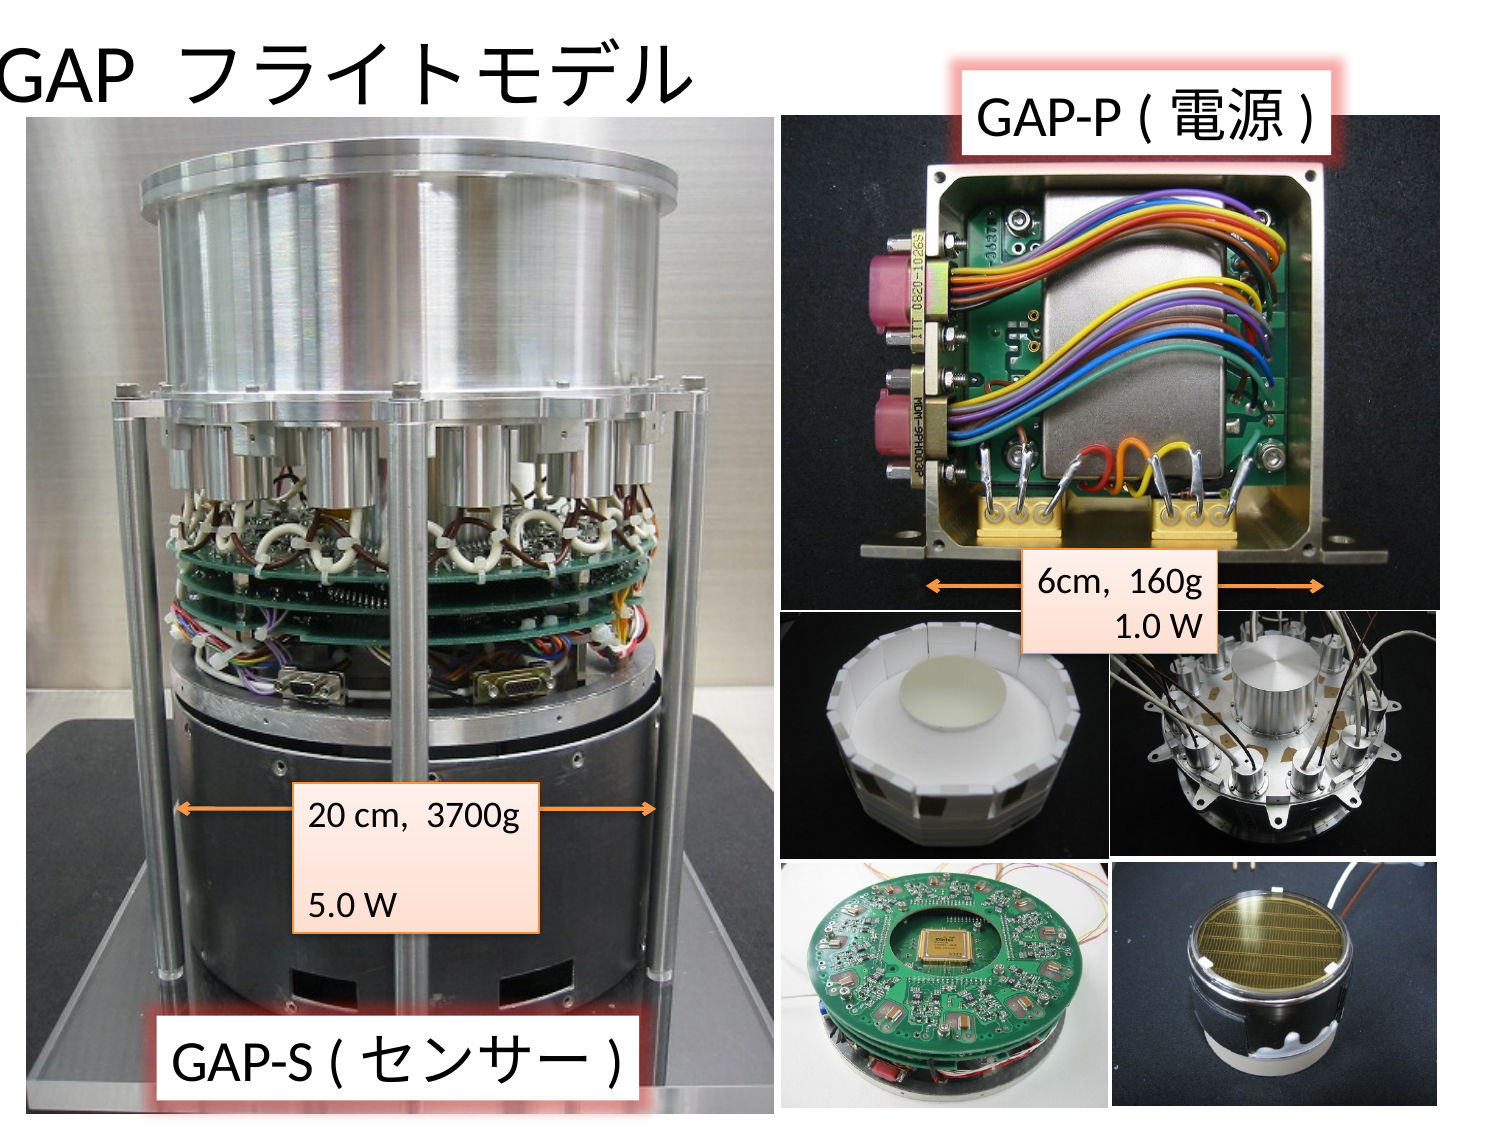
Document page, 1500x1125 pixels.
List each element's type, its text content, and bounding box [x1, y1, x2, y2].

picture [780, 862, 1108, 1108]
picture [1110, 611, 1436, 856]
text_box GAP フライトモデル [0, 11, 712, 127]
picture [1111, 862, 1437, 1106]
picture [780, 115, 1440, 610]
picture [26, 116, 774, 1114]
picture [779, 612, 1109, 859]
text_box GAP-P (電源) [961, 70, 1332, 114]
